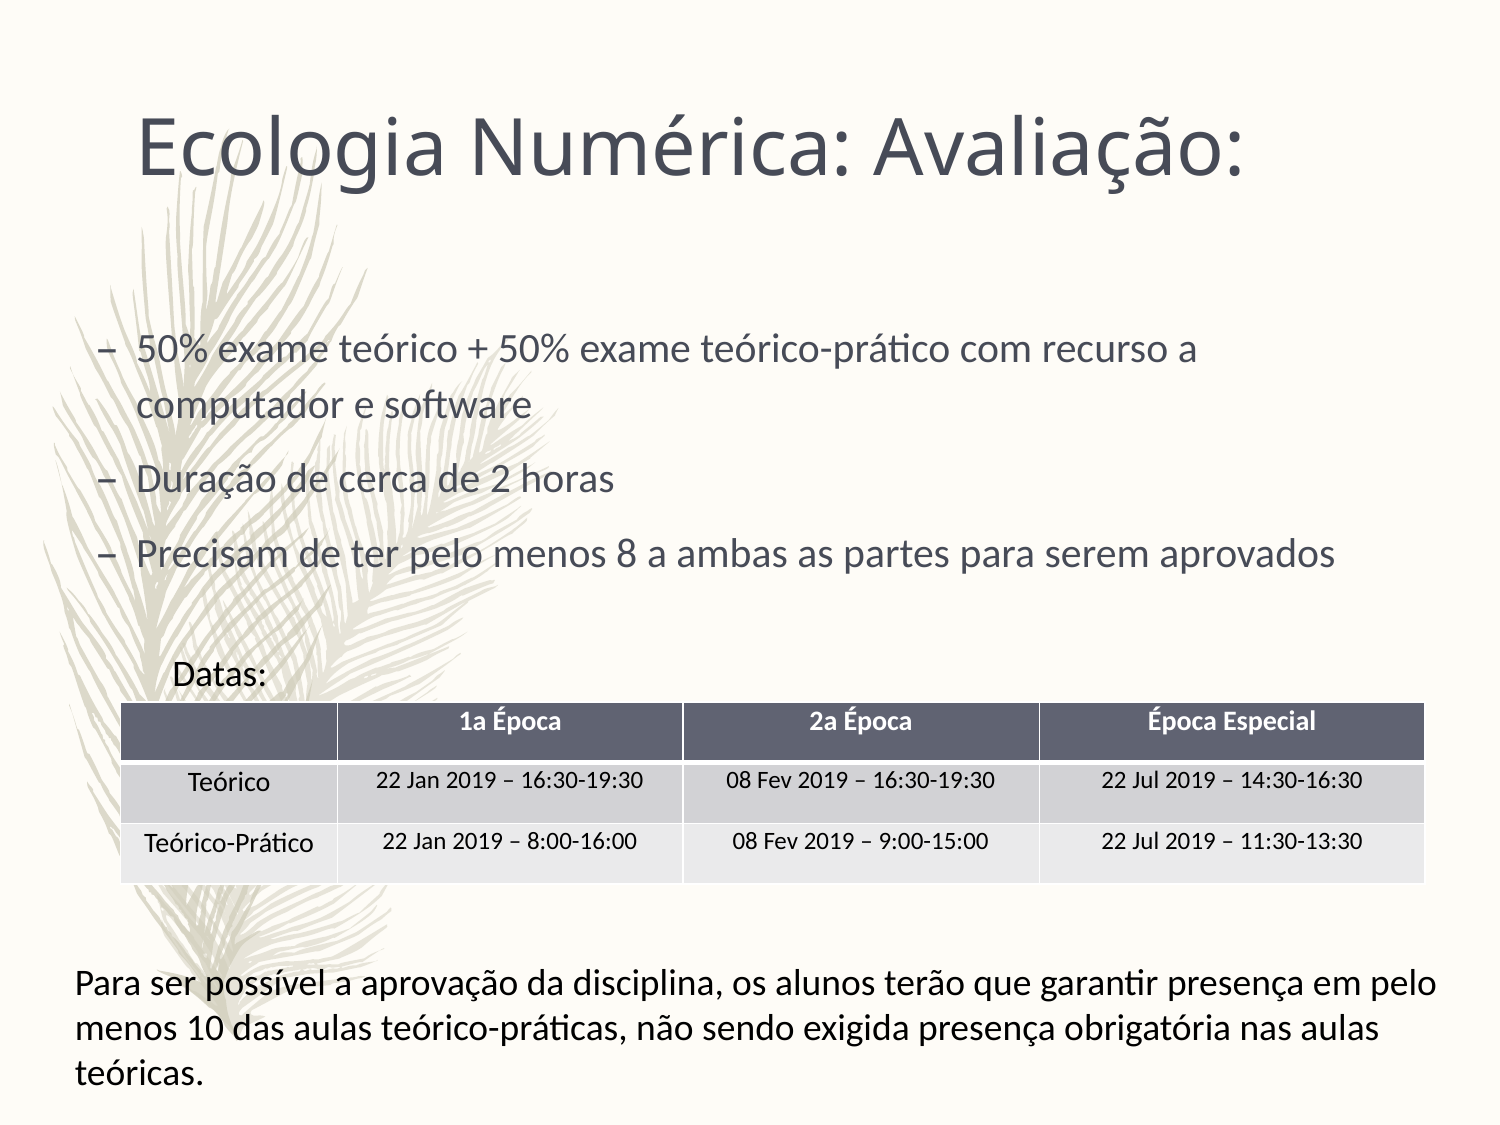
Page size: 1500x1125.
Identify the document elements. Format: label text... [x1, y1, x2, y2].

table_header Época Especial [1040, 703, 1424, 760]
table_cell 22 Jan 2019 – 8:00-16:00 [338, 824, 682, 883]
text_box Datas: [157, 641, 1159, 701]
table_header 1a Época [338, 703, 682, 760]
table_cell 22 Jul 2019 – 14:30-16:30 [1040, 765, 1424, 823]
table_cell 08 Fev 2019 – 9:00-15:00 [684, 824, 1039, 883]
table_cell 22 Jan 2019 – 16:30-19:30 [338, 765, 682, 823]
table_cell 22 Jul 2019 – 11:30-13:30 [1040, 824, 1424, 883]
title Ecologia Numérica: Avaliação: [120, 93, 1500, 350]
table_cell 08 Fev 2019 – 16:30-19:30 [684, 765, 1039, 823]
list 50% exame teórico + 50% exame teórico-prático com recurso a computador e software Duração de cerca de 2 horas Precisam de ter pelo menos 8 a ambas as partes para serem aprovados [81, 307, 1419, 907]
table_cell Teórico [121, 765, 337, 823]
table_header [121, 703, 337, 760]
table_header 2a Época [684, 703, 1039, 760]
table_cell Teórico-Prático [121, 824, 337, 883]
text_box Para ser possível a aprovação da disciplina, os alunos terão que garantir presença em pelo menos 10 das aulas teórico-práticas, não sendo exigida presença obrigatória nas aulas teóricas. [60, 950, 1463, 1101]
